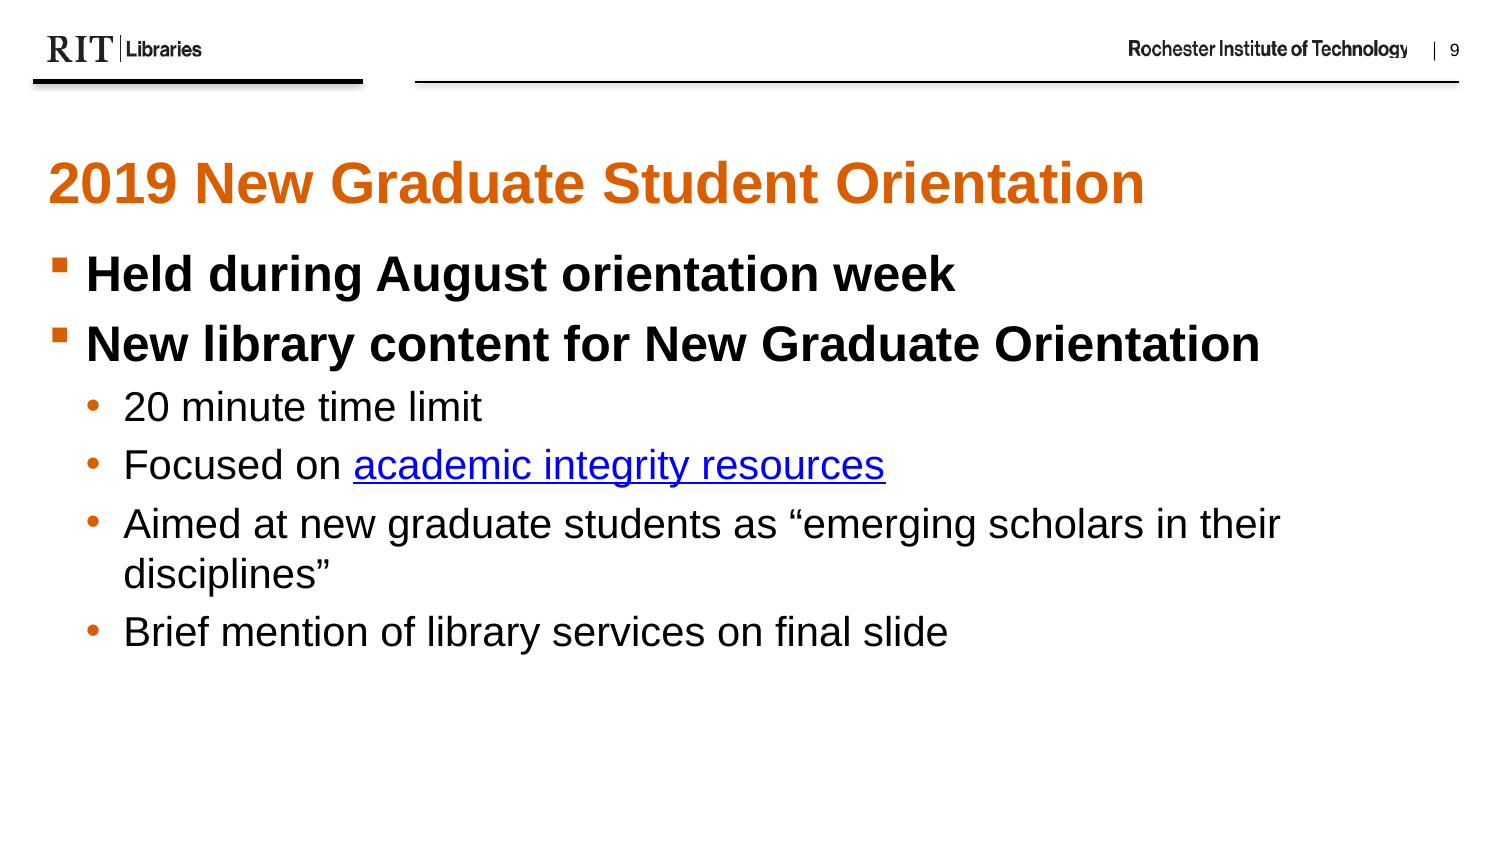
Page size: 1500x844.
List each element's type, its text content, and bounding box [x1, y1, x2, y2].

list Held during August orientation week New library content for New Graduate Orientation 20 minute time limit Focused on academic integrity resources Aimed at new graduate students as “emerging scholars in their disciplines” Brief mention of library services on final slide [33, 234, 1460, 673]
list 2019 New Graduate Student Orientation [33, 137, 1460, 224]
